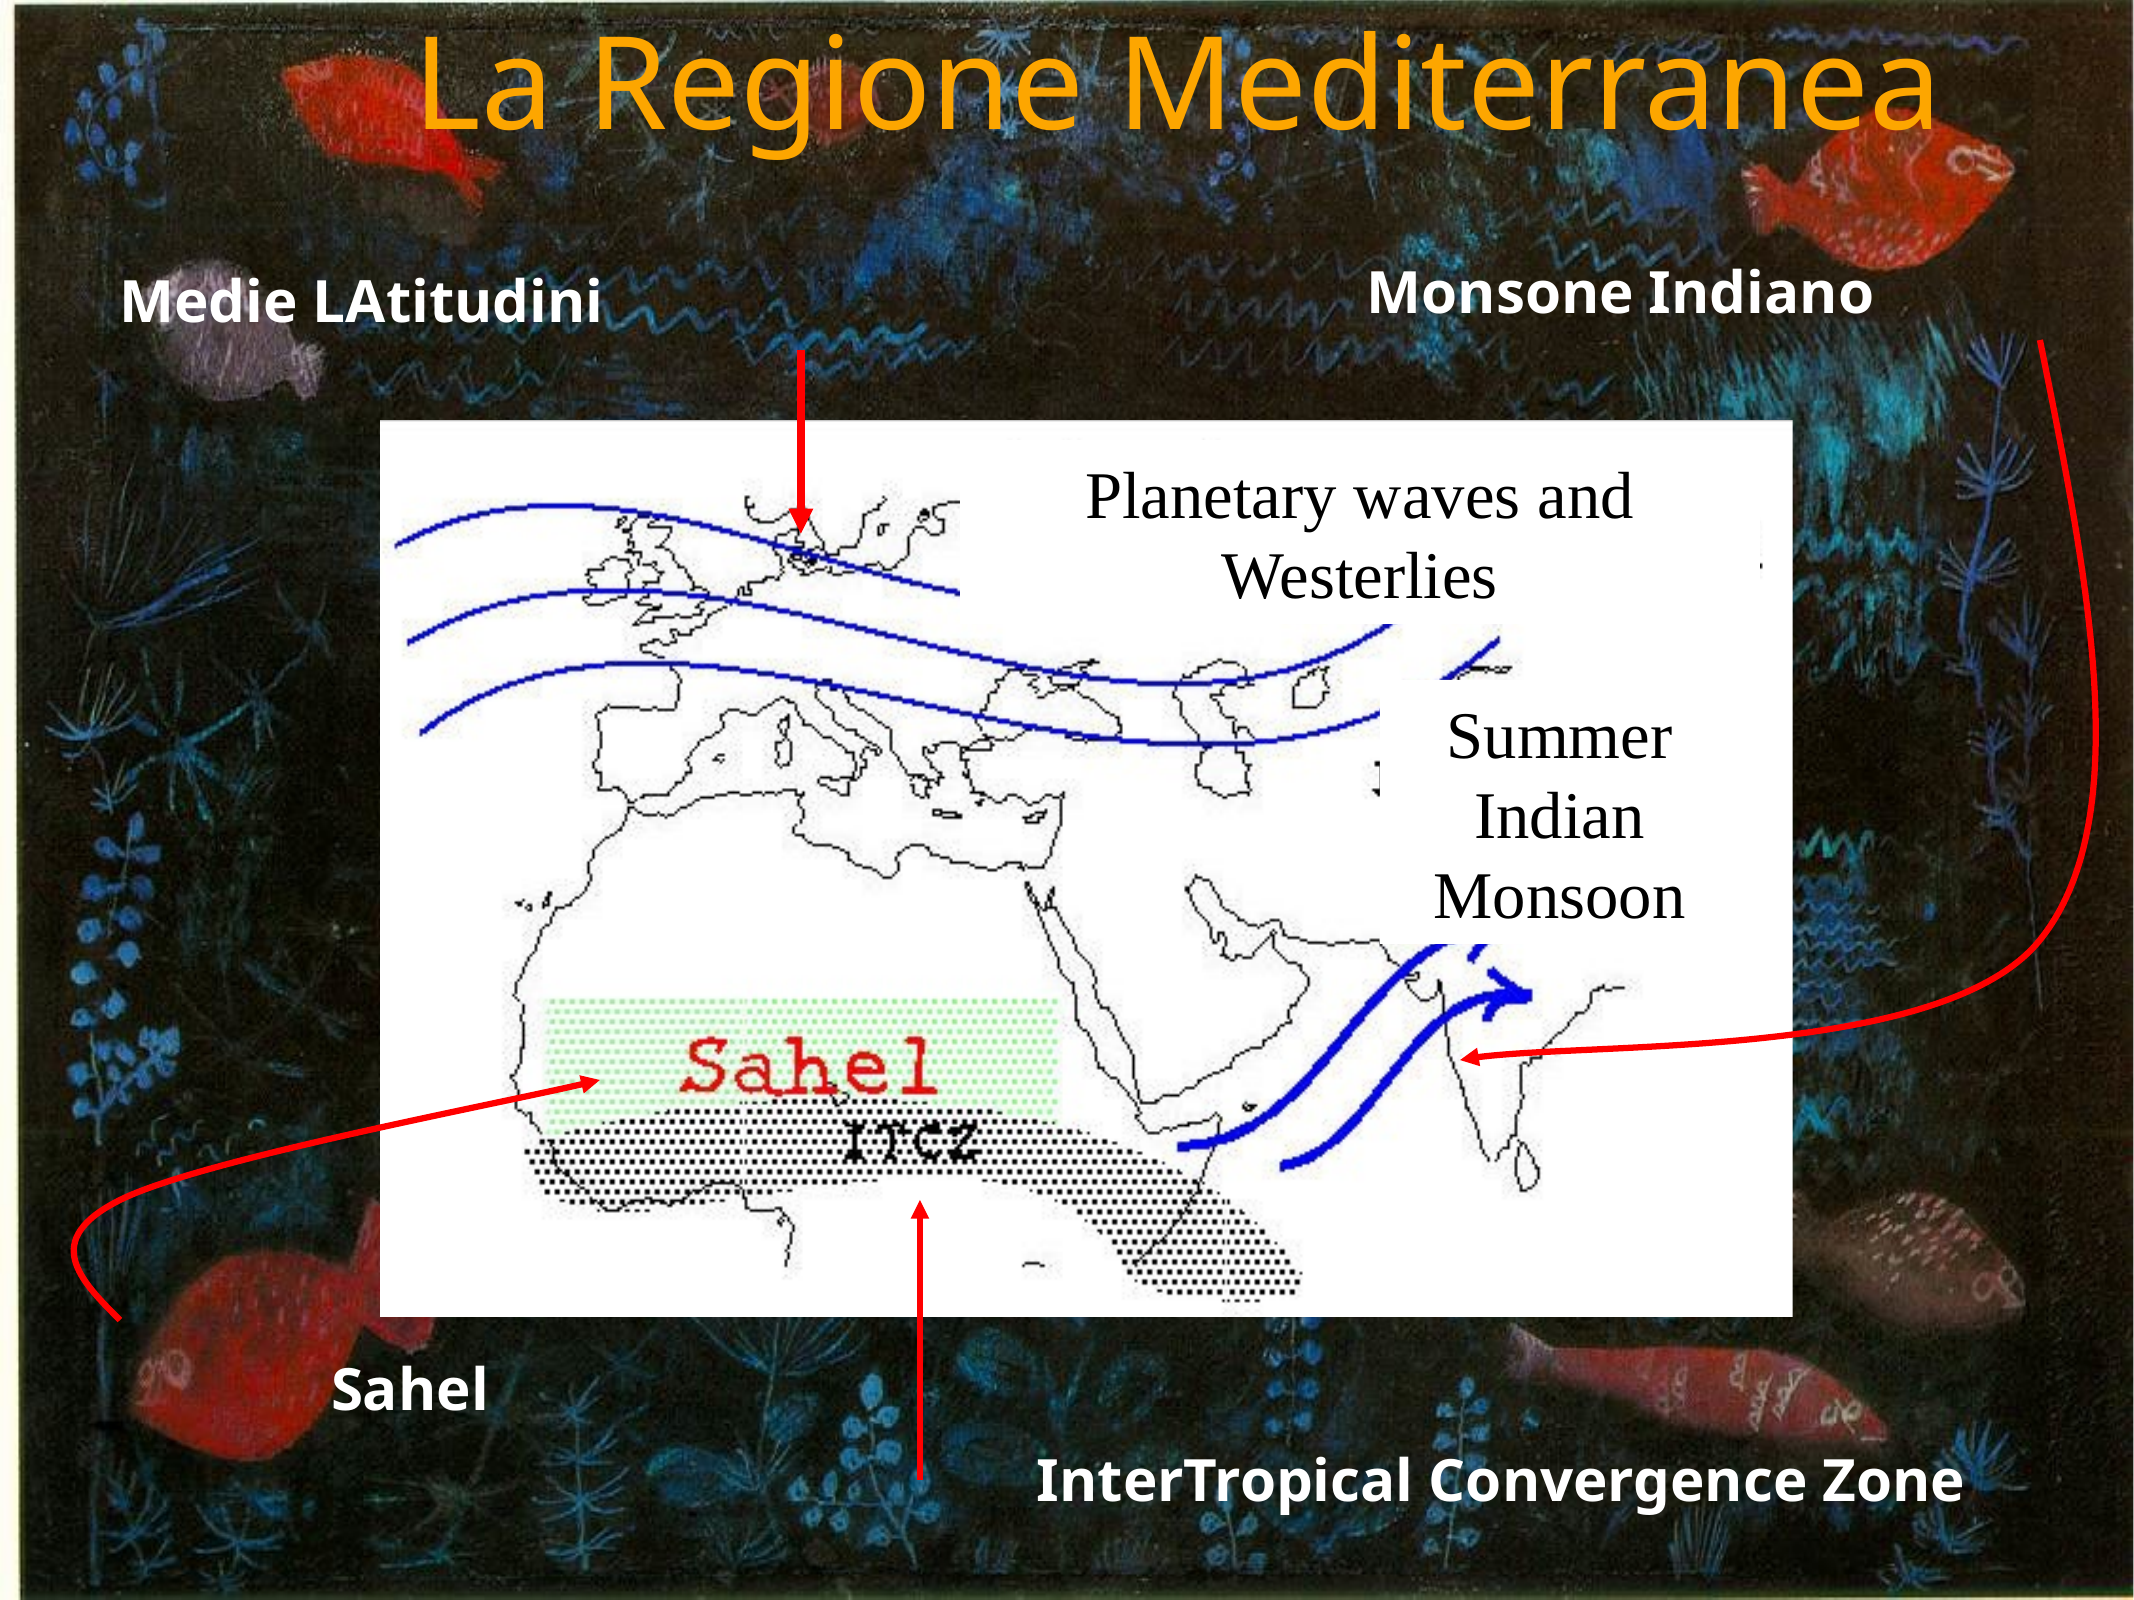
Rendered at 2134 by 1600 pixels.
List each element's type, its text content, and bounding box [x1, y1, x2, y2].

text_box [919, 1199, 2020, 1529]
picture [0, 0, 2134, 1600]
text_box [106, 251, 802, 534]
title La Regione Mediterranea [219, 0, 2134, 183]
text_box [73, 1079, 601, 1436]
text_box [1352, 243, 2096, 1061]
